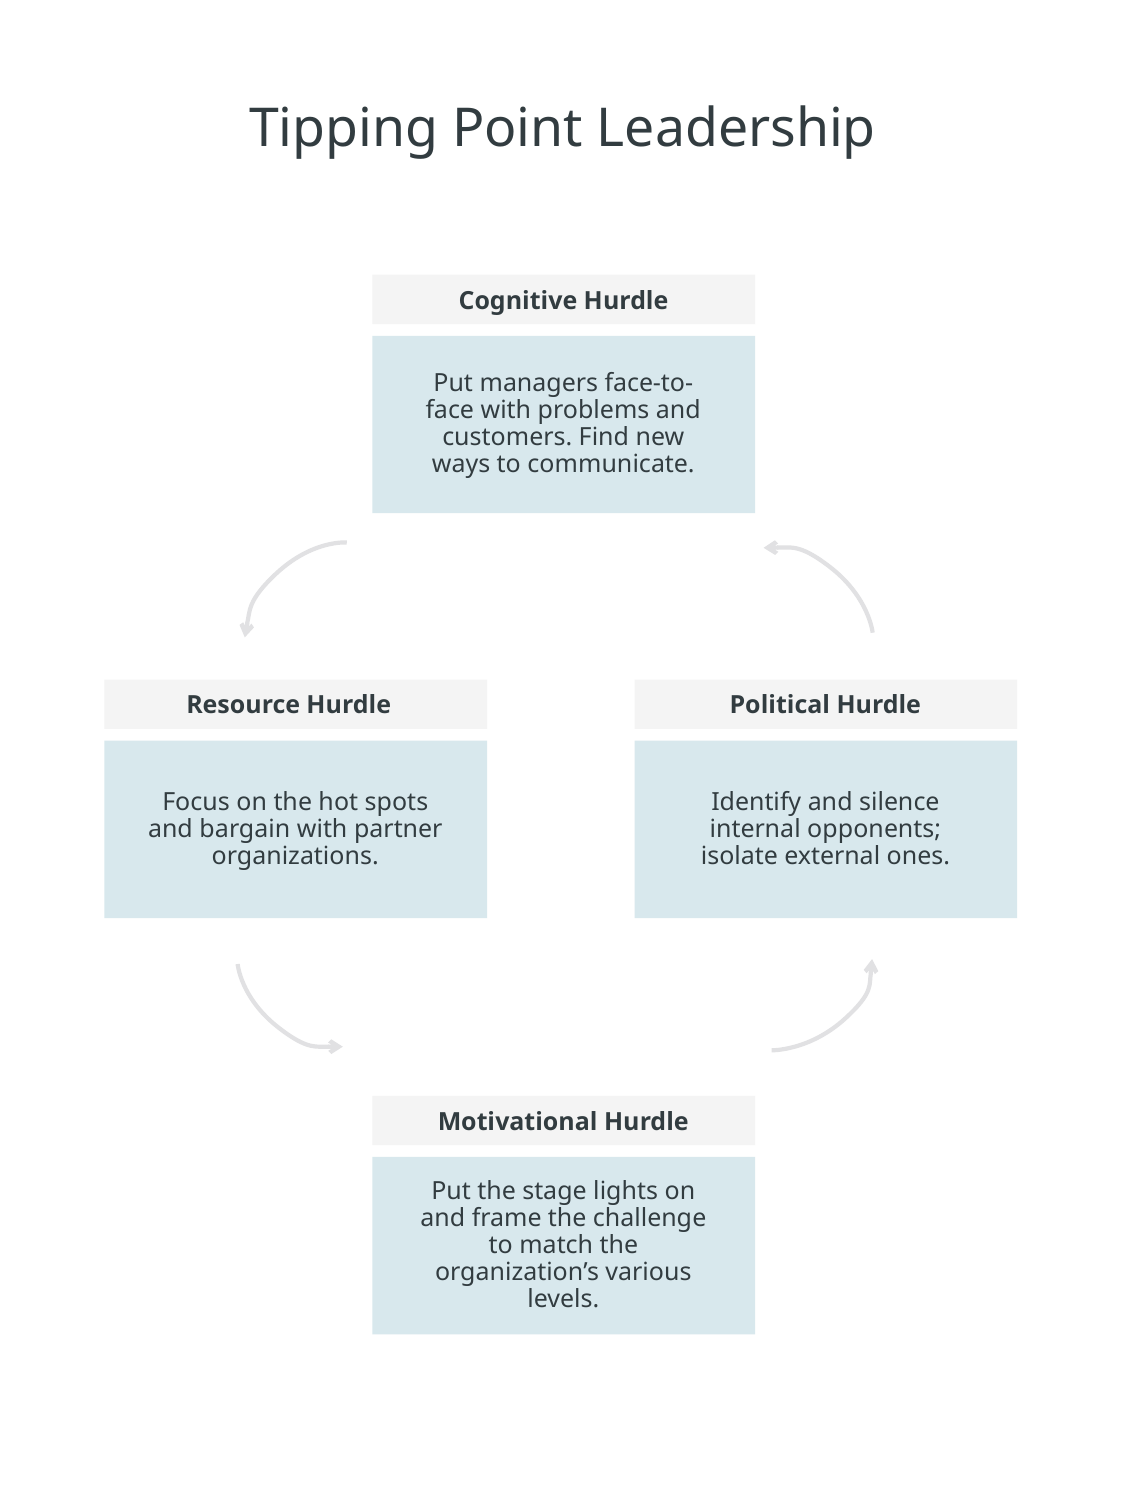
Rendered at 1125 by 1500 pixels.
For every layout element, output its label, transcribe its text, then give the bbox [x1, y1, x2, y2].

text_box [771, 959, 879, 1051]
text_box [372, 335, 756, 514]
text_box [763, 540, 873, 633]
text_box Resource Hurdle [162, 692, 416, 720]
text_box [237, 964, 343, 1054]
text_box [240, 542, 347, 638]
text_box Cognitive Hurdle [422, 287, 705, 315]
text_box Identify and silence internal opponents; isolate external ones. [671, 788, 980, 870]
text_box Focus on the hot spots and bargain with partner organizations. [141, 788, 450, 870]
text_box [104, 740, 488, 919]
text_box Put the stage lights on and frame the challenge to match the organization’s various levels. [409, 1177, 718, 1313]
text_box [372, 274, 756, 325]
text_box Put managers face-to-face with problems and customers. Find new ways to communicate. [409, 369, 718, 479]
text_box [104, 679, 488, 729]
text_box Motivational Hurdle [395, 1108, 732, 1136]
text_box Tipping Point Leadership [109, 104, 1016, 157]
text_box [634, 679, 1018, 729]
text_box [372, 1095, 756, 1146]
text_box [634, 740, 1018, 919]
text_box [372, 1156, 756, 1335]
text_box Political Hurdle [726, 692, 925, 720]
